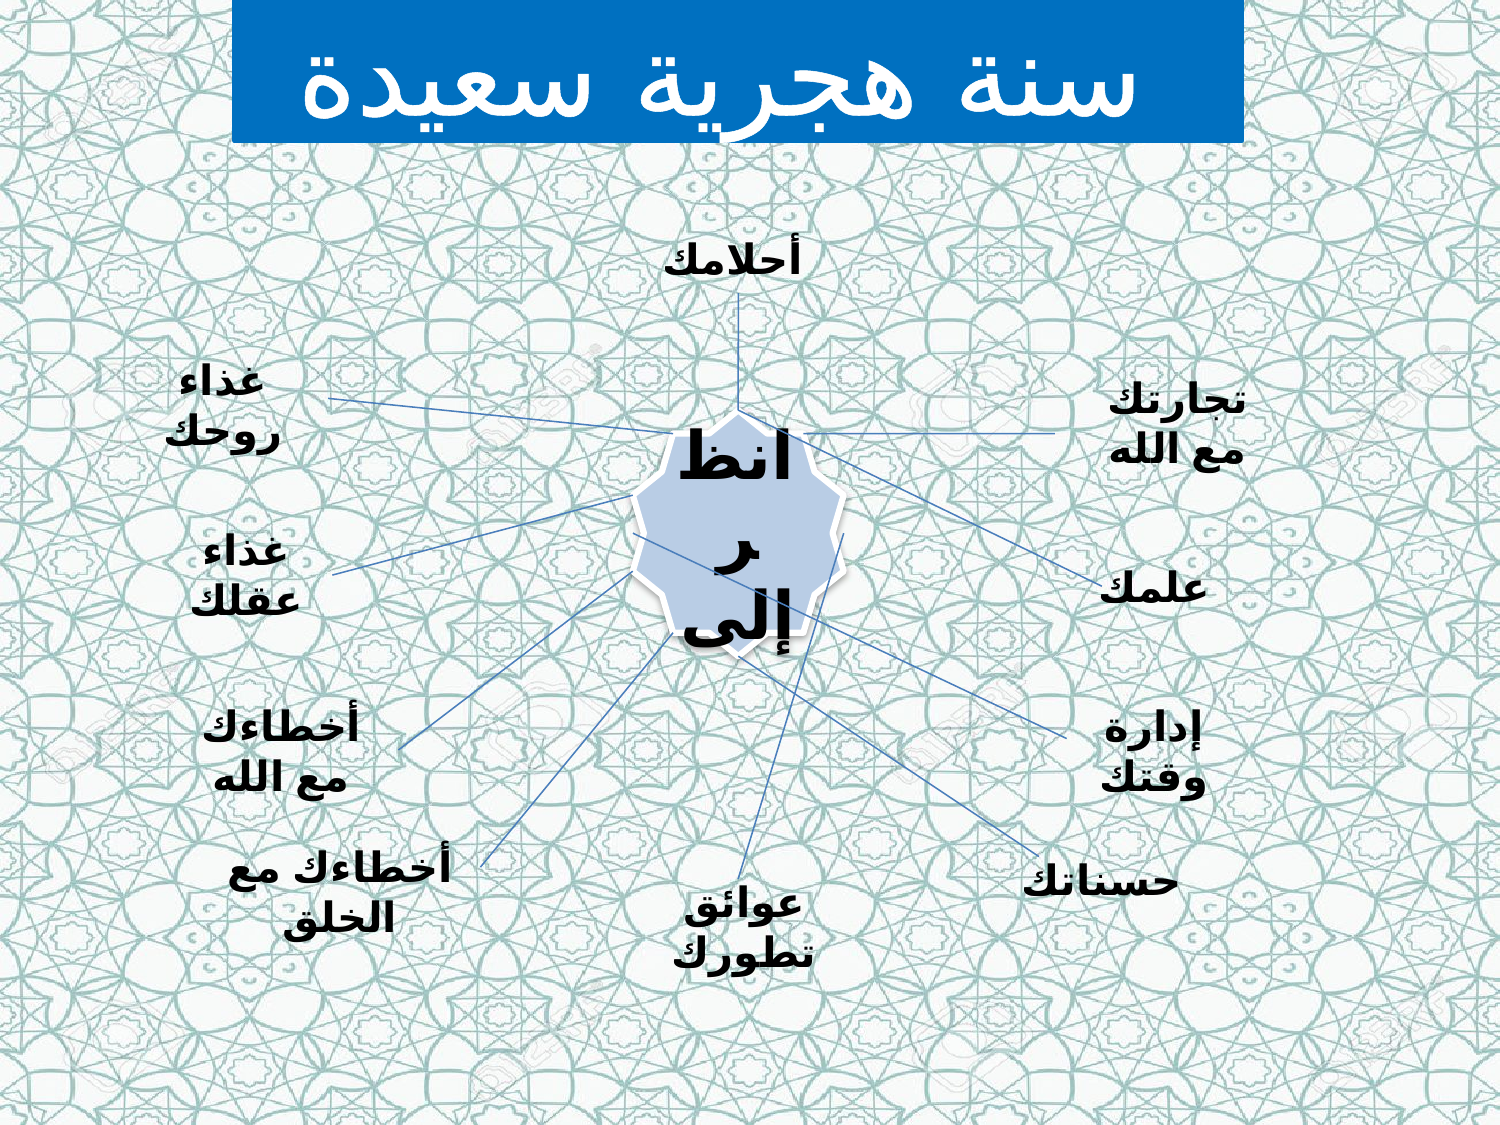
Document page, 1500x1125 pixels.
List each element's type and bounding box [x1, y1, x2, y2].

text_box [843, 570, 1067, 739]
text_box [332, 494, 477, 576]
text_box [803, 632, 1040, 857]
text_box [523, 494, 633, 576]
text_box [843, 494, 1102, 587]
picture [0, 0, 1500, 1125]
text_box [482, 243, 519, 589]
text_box [459, 653, 695, 847]
text_box [398, 583, 634, 751]
